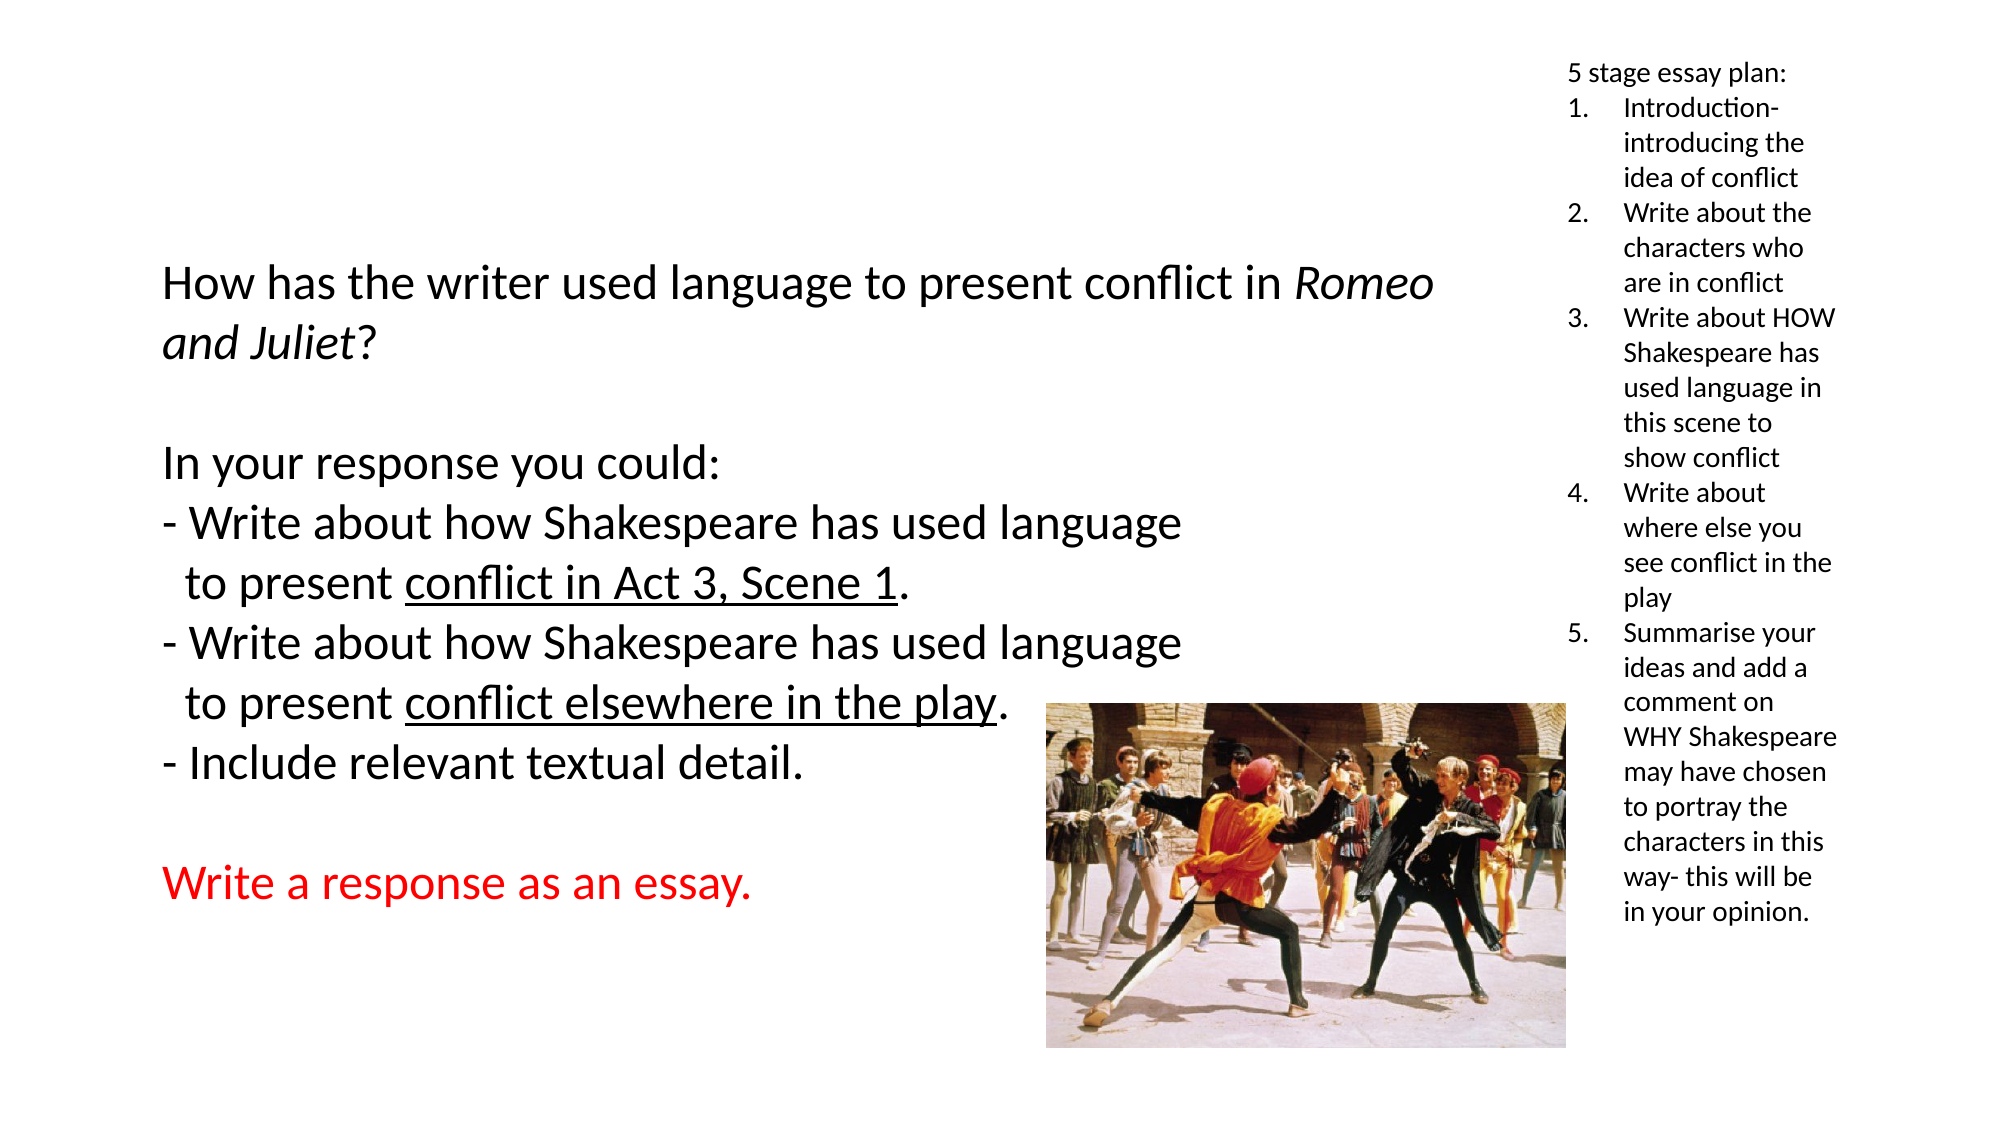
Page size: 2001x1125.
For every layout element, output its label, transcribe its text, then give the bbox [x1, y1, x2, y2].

text_box How has the writer used language to present conflict in Romeo and Juliet? In your response you could: - Write about how Shakespeare has used language to present conflict in Act 3, Scene 1. - Write about how Shakespeare has used language to present conflict elsewhere in the play. - Include relevant textual detail. Write a response as an essay. [147, 92, 1479, 987]
picture [1046, 703, 1566, 1048]
text_box 5 stage essay plan: Introduction- introducing the idea of conflict Write about the characters who are in conflict Write about HOW Shakespeare has used language in this scene to show conflict Write about where else you see conflict in the play Summarise your ideas and add a comment on WHY Shakespeare may have chosen to portray the characters in this way- this will be in your opinion. [1552, 46, 1853, 970]
